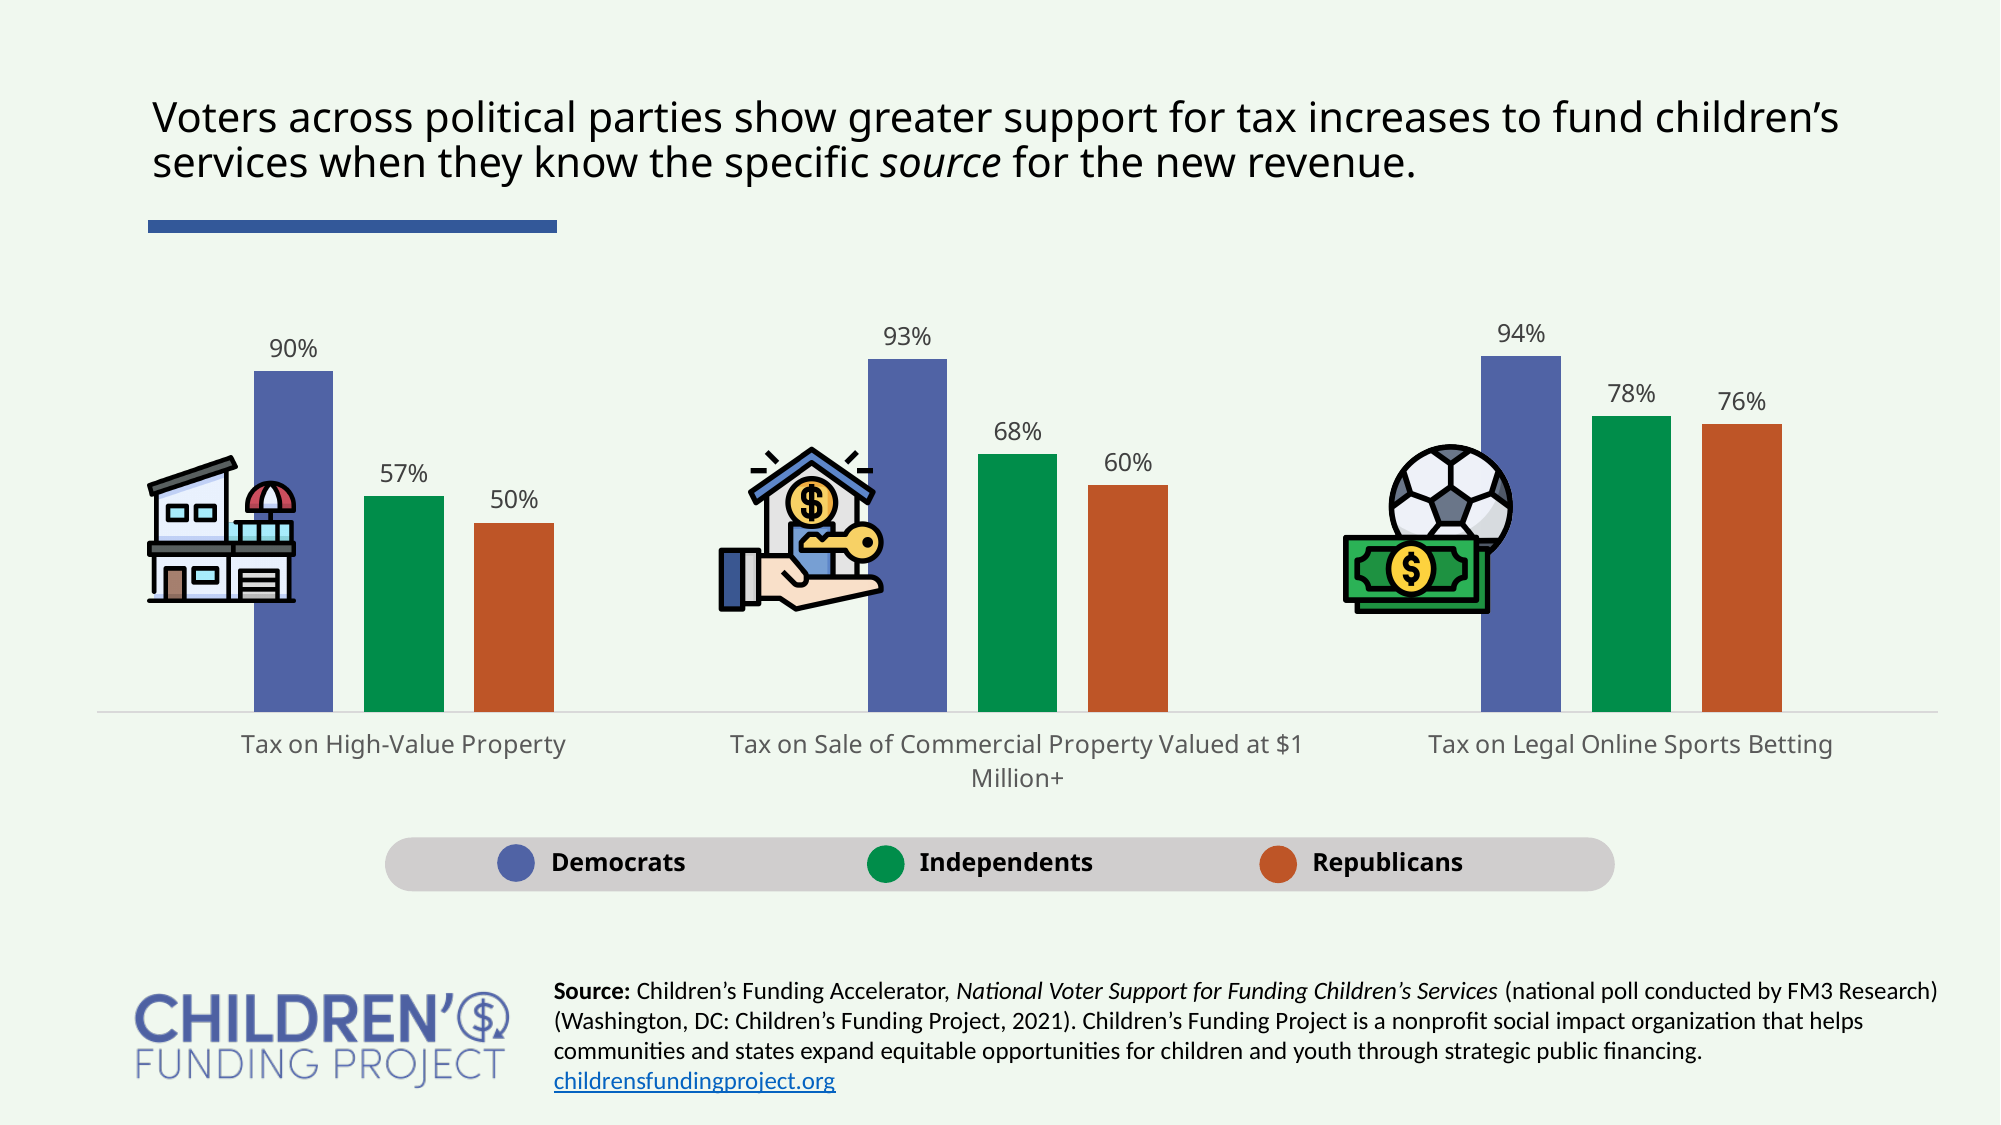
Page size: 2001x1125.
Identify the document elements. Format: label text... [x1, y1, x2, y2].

picture [1343, 444, 1514, 614]
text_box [866, 839, 1162, 885]
text_box [384, 836, 1616, 893]
picture [716, 444, 886, 614]
chart [65, 279, 1956, 798]
title Voters across political parties show greater support for tax increases to fund children’s services when they know the specific source for the new revenue. [137, 21, 1863, 261]
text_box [1259, 839, 1514, 885]
text_box Source: Children’s Funding Accelerator, National Voter Support for Funding Children’s Services (national poll conducted by FM3 Research) (Washington, DC: Children’s Funding Project, 2021). Children’s Funding Project is a nonprofit social impact organization that helps communities and states expand equitable opportunities for children and youth through strategic public financing. childrensfundingproject.org [539, 967, 1956, 1102]
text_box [497, 839, 793, 885]
picture [128, 980, 521, 1112]
picture [147, 455, 296, 603]
